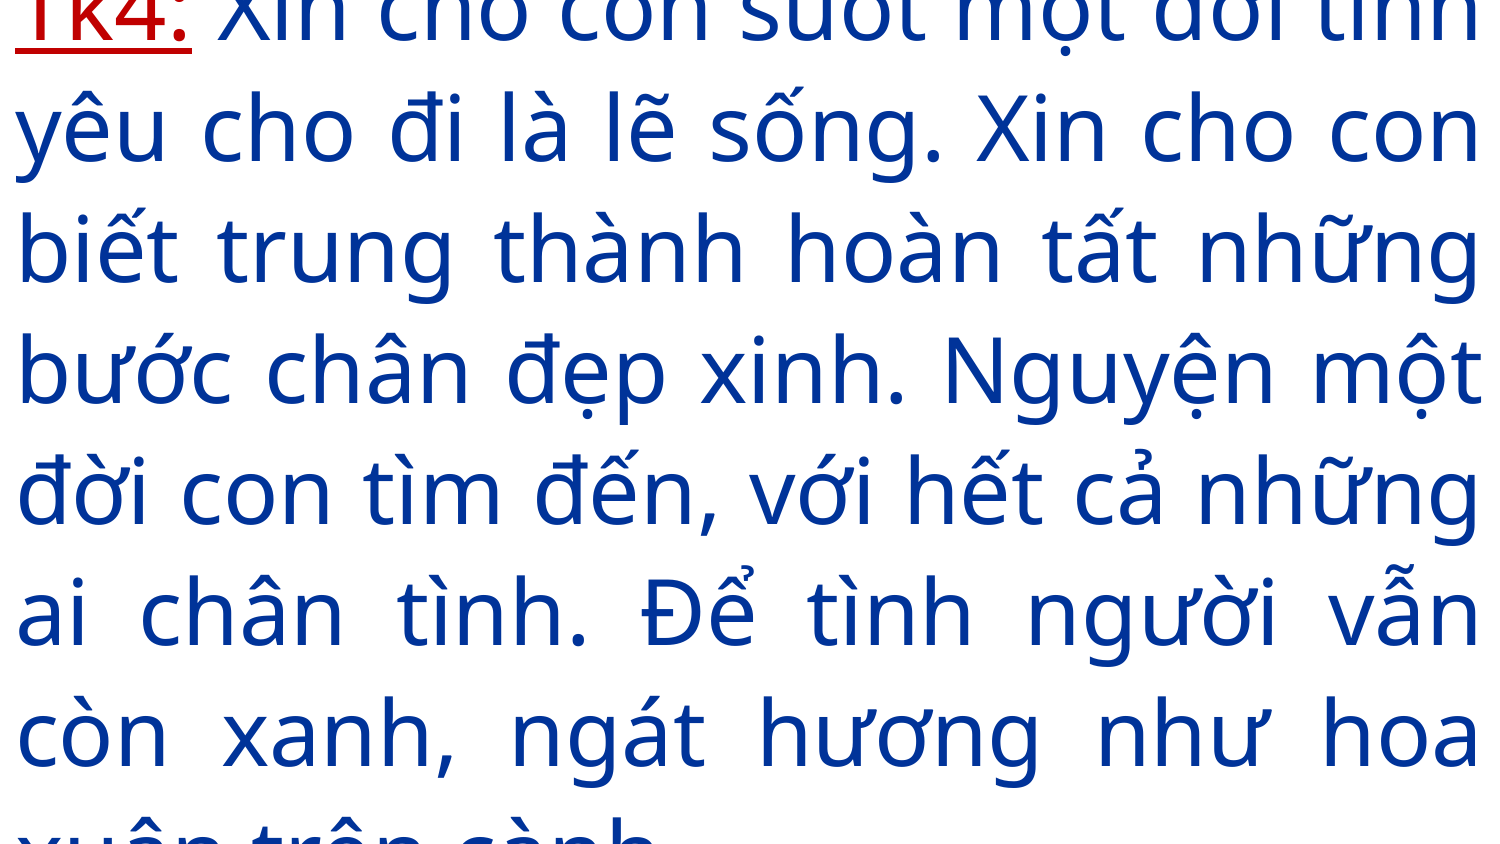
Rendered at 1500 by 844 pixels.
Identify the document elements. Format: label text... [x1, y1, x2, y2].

title Tk4: Xin cho con suốt một đời tình yêu cho đi là lẽ sống. Xin cho con biết trung thành hoàn tất những bước chân đẹp xinh. Nguyện một đời con tìm đến, với hết cả những ai chân tình. Để tình người vẫn còn xanh, ngát hương như hoa xuân trên cành. [0, 0, 1500, 844]
